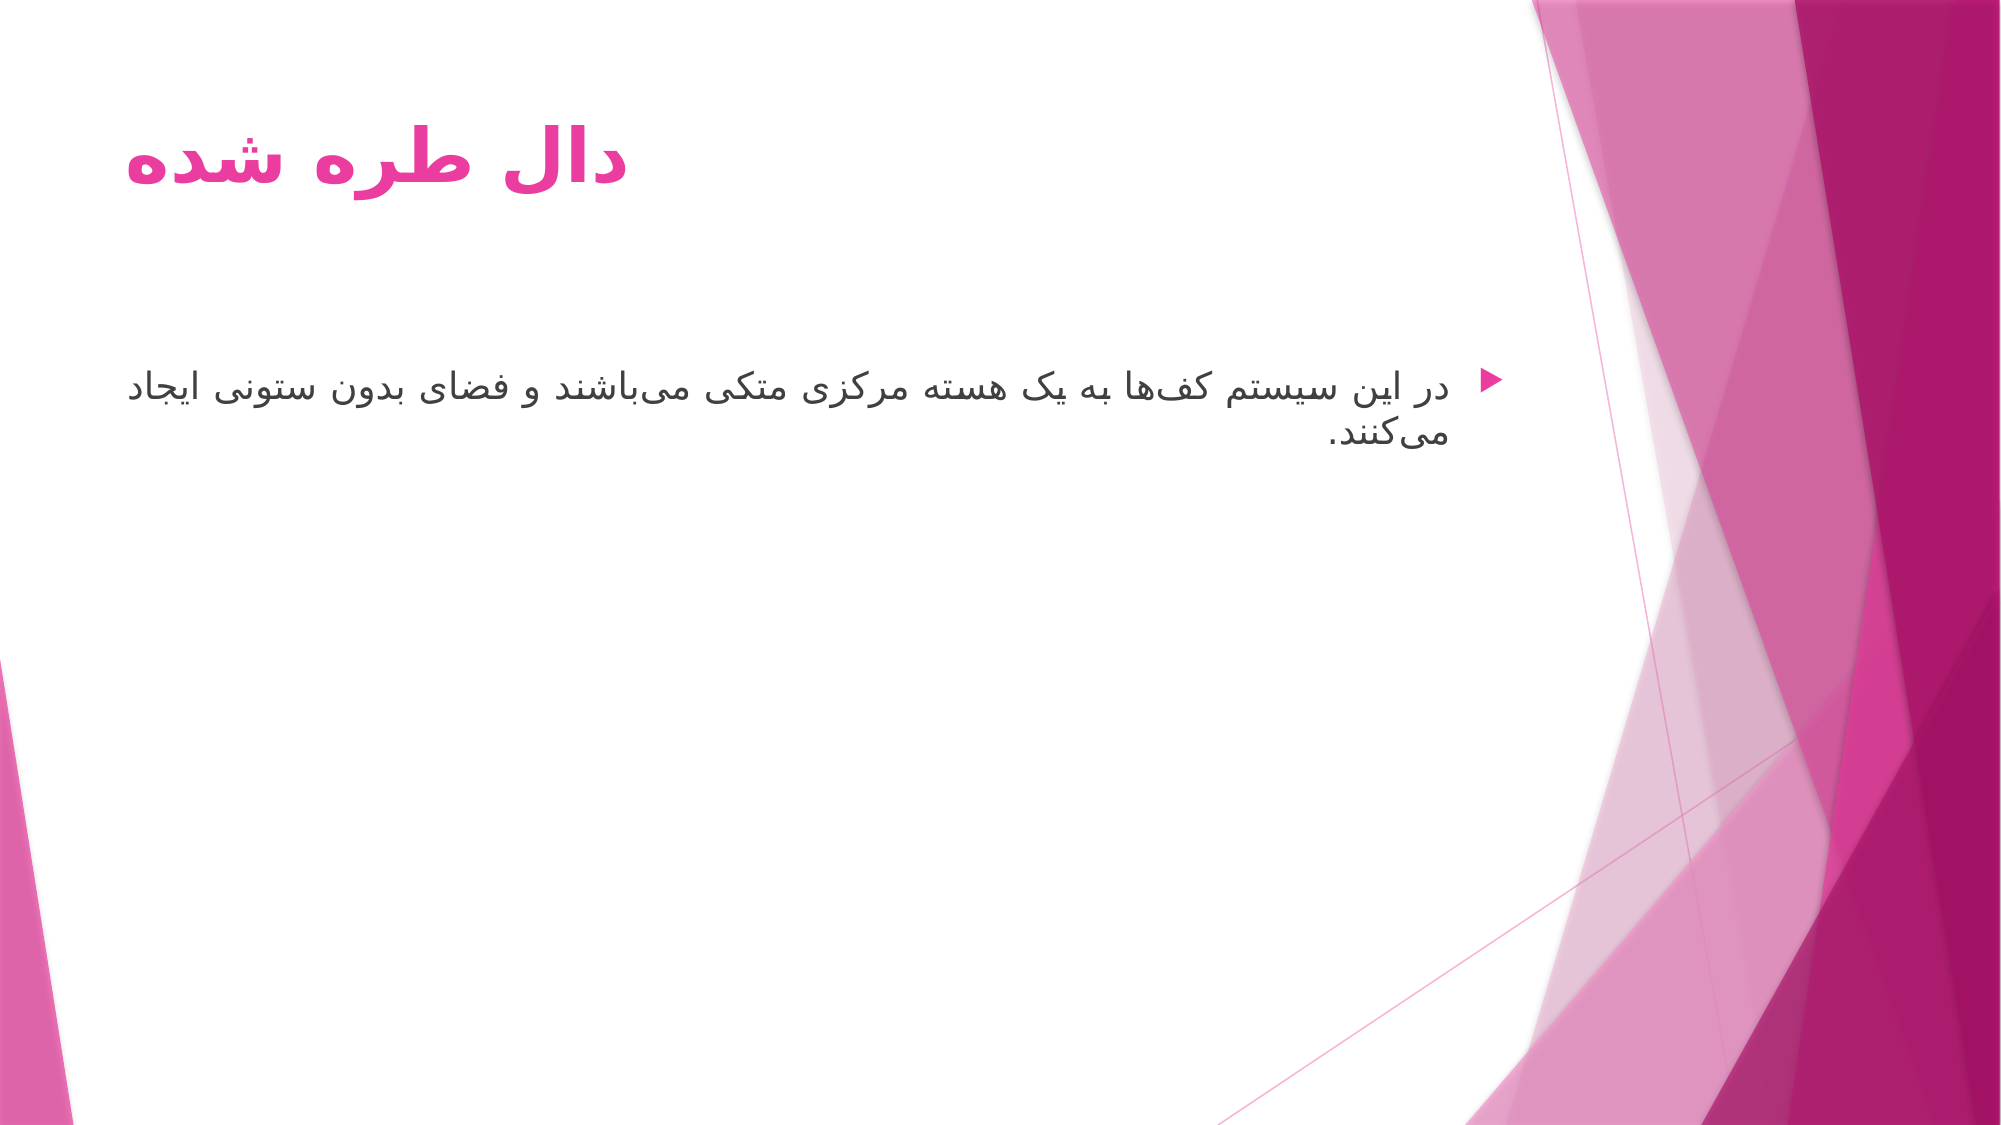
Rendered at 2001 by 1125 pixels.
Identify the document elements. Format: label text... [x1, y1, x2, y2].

title دال طره شده [111, 99, 1522, 317]
list در این سیستم کف‌ها به یک هسته مرکزی متکی می‌باشند و فضای بدون ستونی ایجاد می‌کنند. [111, 354, 1522, 992]
